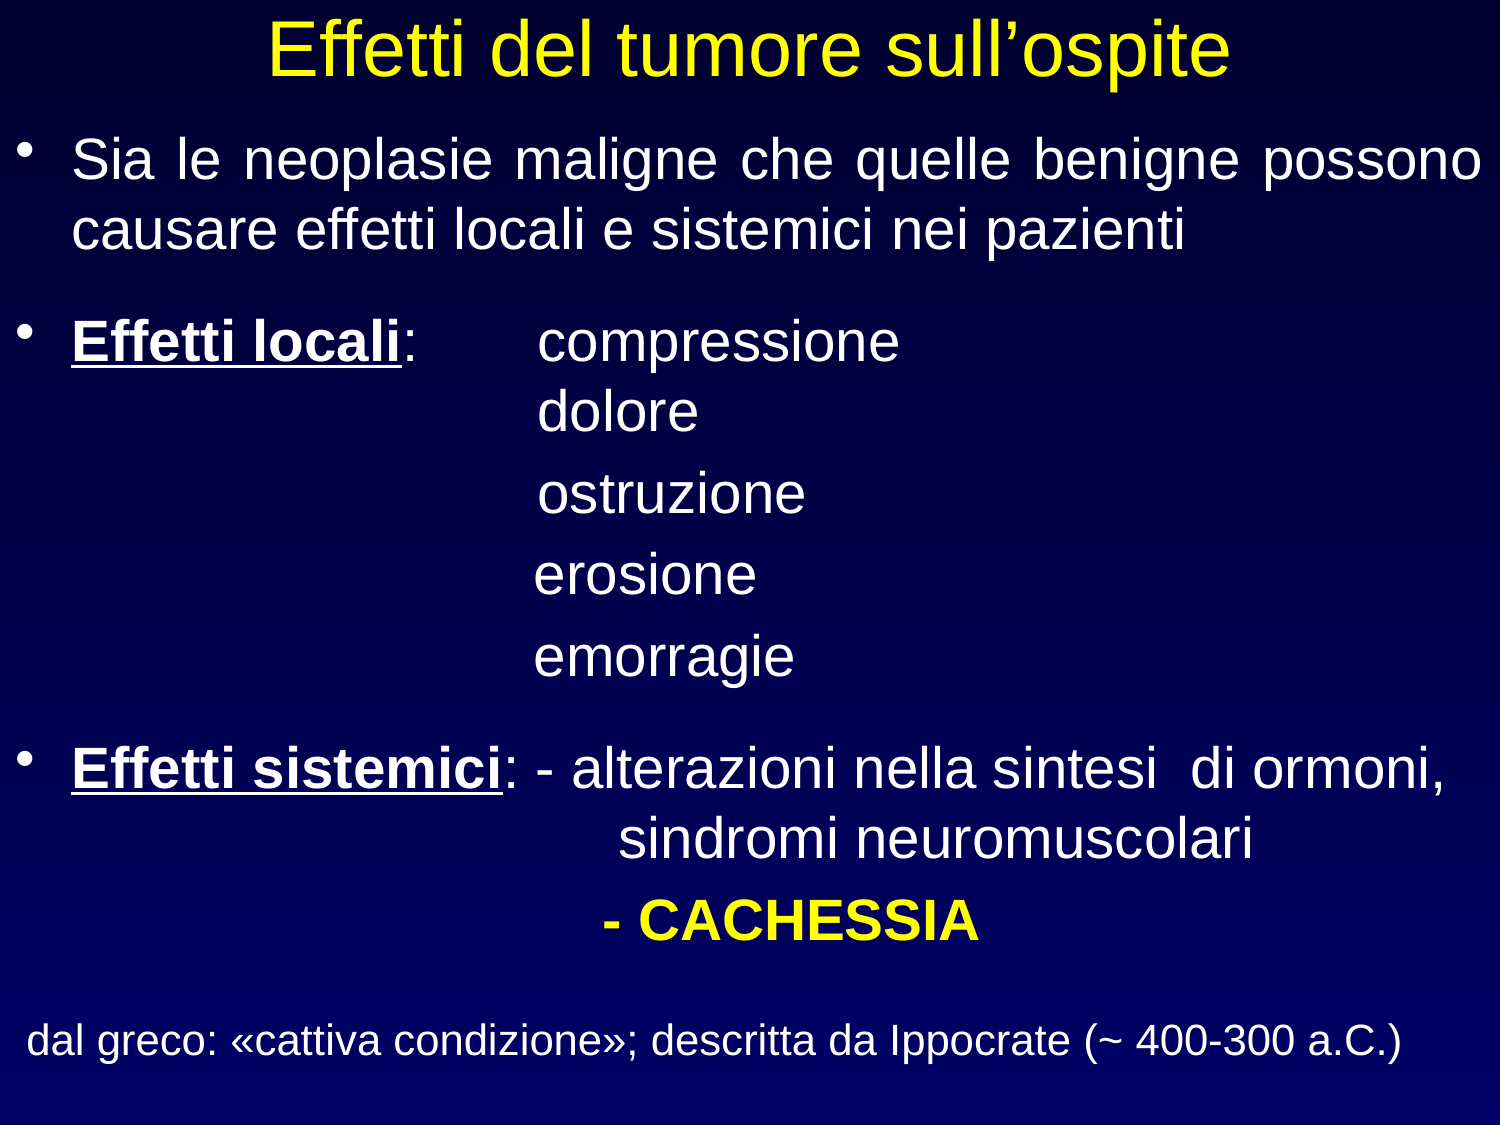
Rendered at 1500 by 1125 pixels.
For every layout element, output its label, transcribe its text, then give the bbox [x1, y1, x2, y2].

title Effetti del tumore sull’ospite [75, 0, 1425, 113]
list Sia le neoplasie maligne che quelle benigne possono causare effetti locali e sistemici nei pazienti Effetti locali: compressione dolore ostruzione erosione emorragie Effetti sistemici: - alterazioni nella sintesi di ormoni, sindromi neuromuscolari - CACHESSIA [0, 113, 1500, 977]
text_box dal greco: «cattiva condizione»; descritta da Ippocrate (~ 400-300 a.C.) [11, 1003, 1495, 1072]
